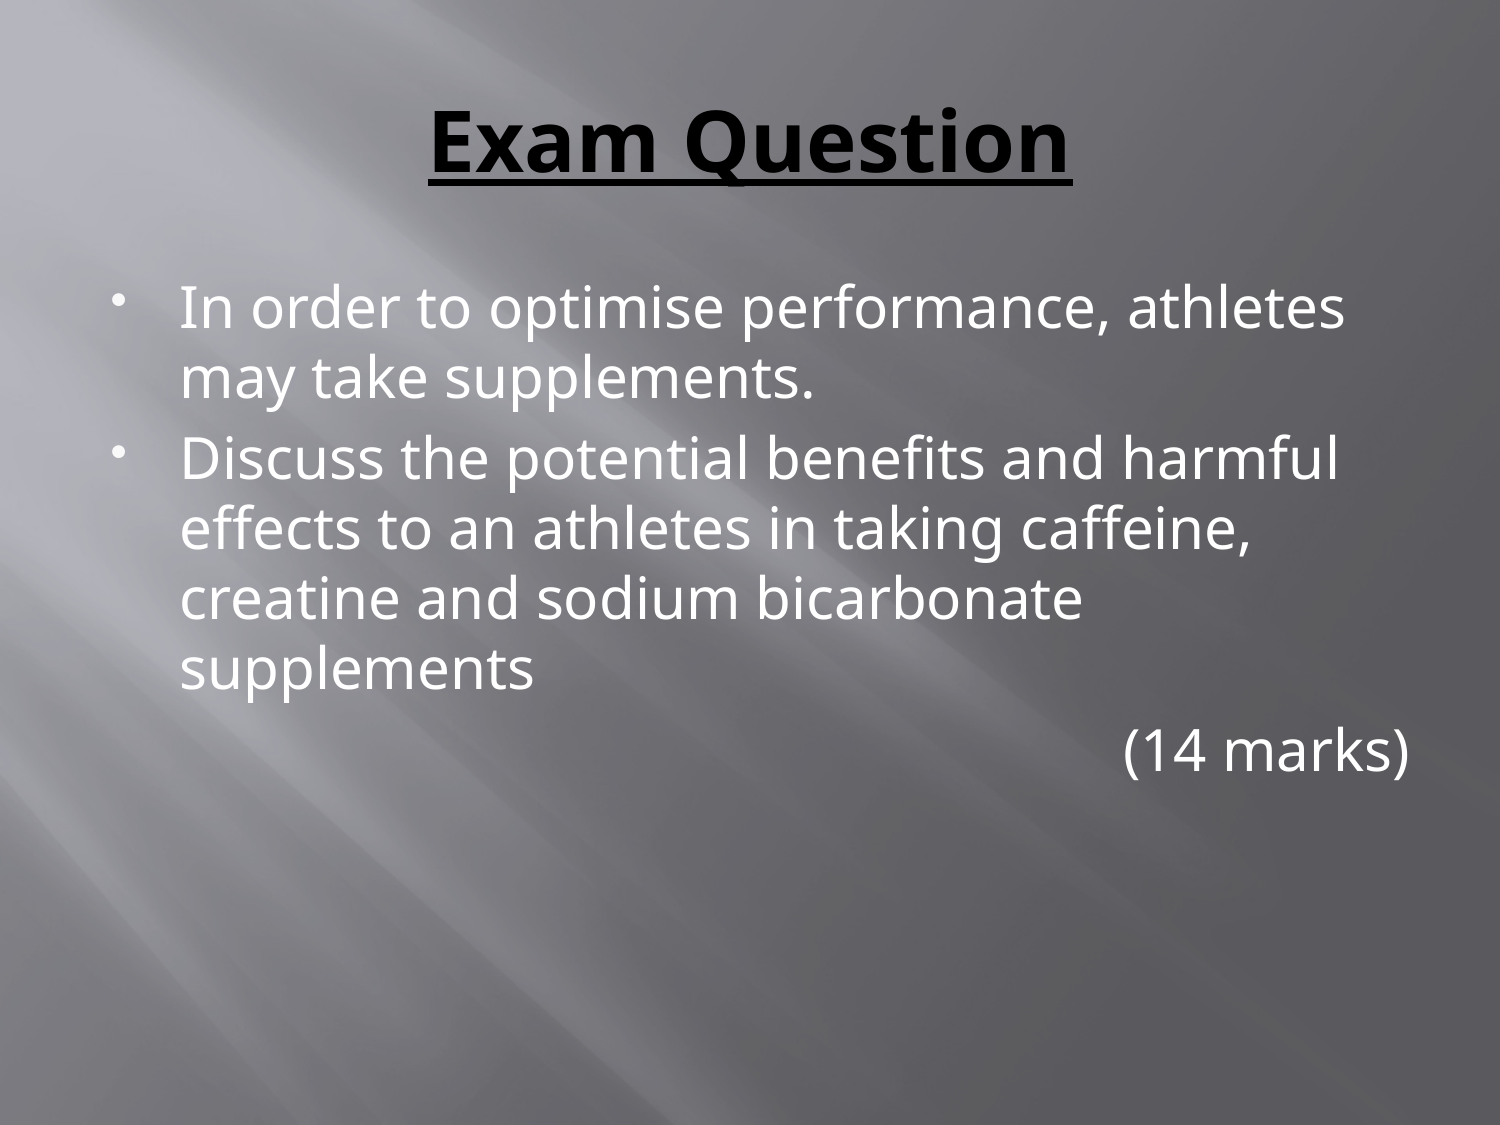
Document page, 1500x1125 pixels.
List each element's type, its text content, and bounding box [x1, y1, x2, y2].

list In order to optimise performance, athletes may take supplements. Discuss the potential benefits and harmful effects to an athletes in taking caffeine, creatine and sodium bicarbonate supplements (14 marks) [75, 262, 1425, 1035]
title Exam Question [75, 45, 1425, 233]
